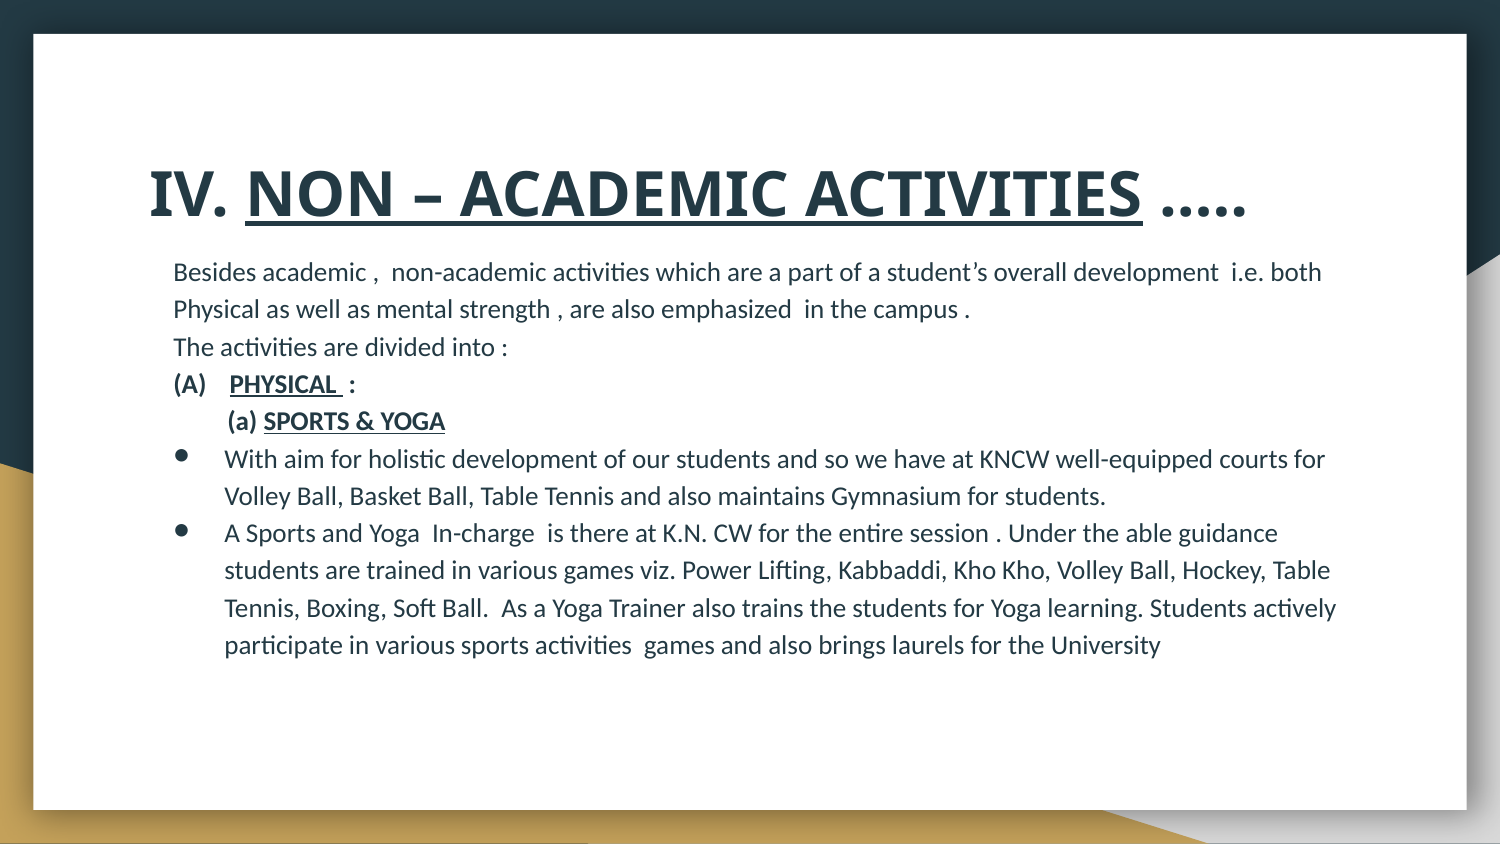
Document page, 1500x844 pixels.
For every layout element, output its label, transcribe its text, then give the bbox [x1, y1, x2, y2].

title IV. NON – ACADEMIC ACTIVITIES ….. [134, 138, 1366, 234]
list Besides academic , non-academic activities which are a part of a student’s overall development i.e. both Physical as well as mental strength , are also emphasized in the campus . The activities are divided into : PHYSICAL : (a) SPORTS & YOGA With aim for holistic development of our students and so we have at KNCW well-equipped courts for Volley Ball, Basket Ball, Table Tennis and also maintains Gymnasium for students. A Sports and Yoga In-charge is there at K.N. CW for the entire session . Under the able guidance students are trained in various games viz. Power Lifting, Kabbaddi, Kho Kho, Volley Ball, Hockey, Table Tennis, Boxing, Soft Ball. As a Yoga Trainer also trains the students for Yoga learning. Students actively participate in various sports activities games and also brings laurels for the University [134, 234, 1366, 729]
